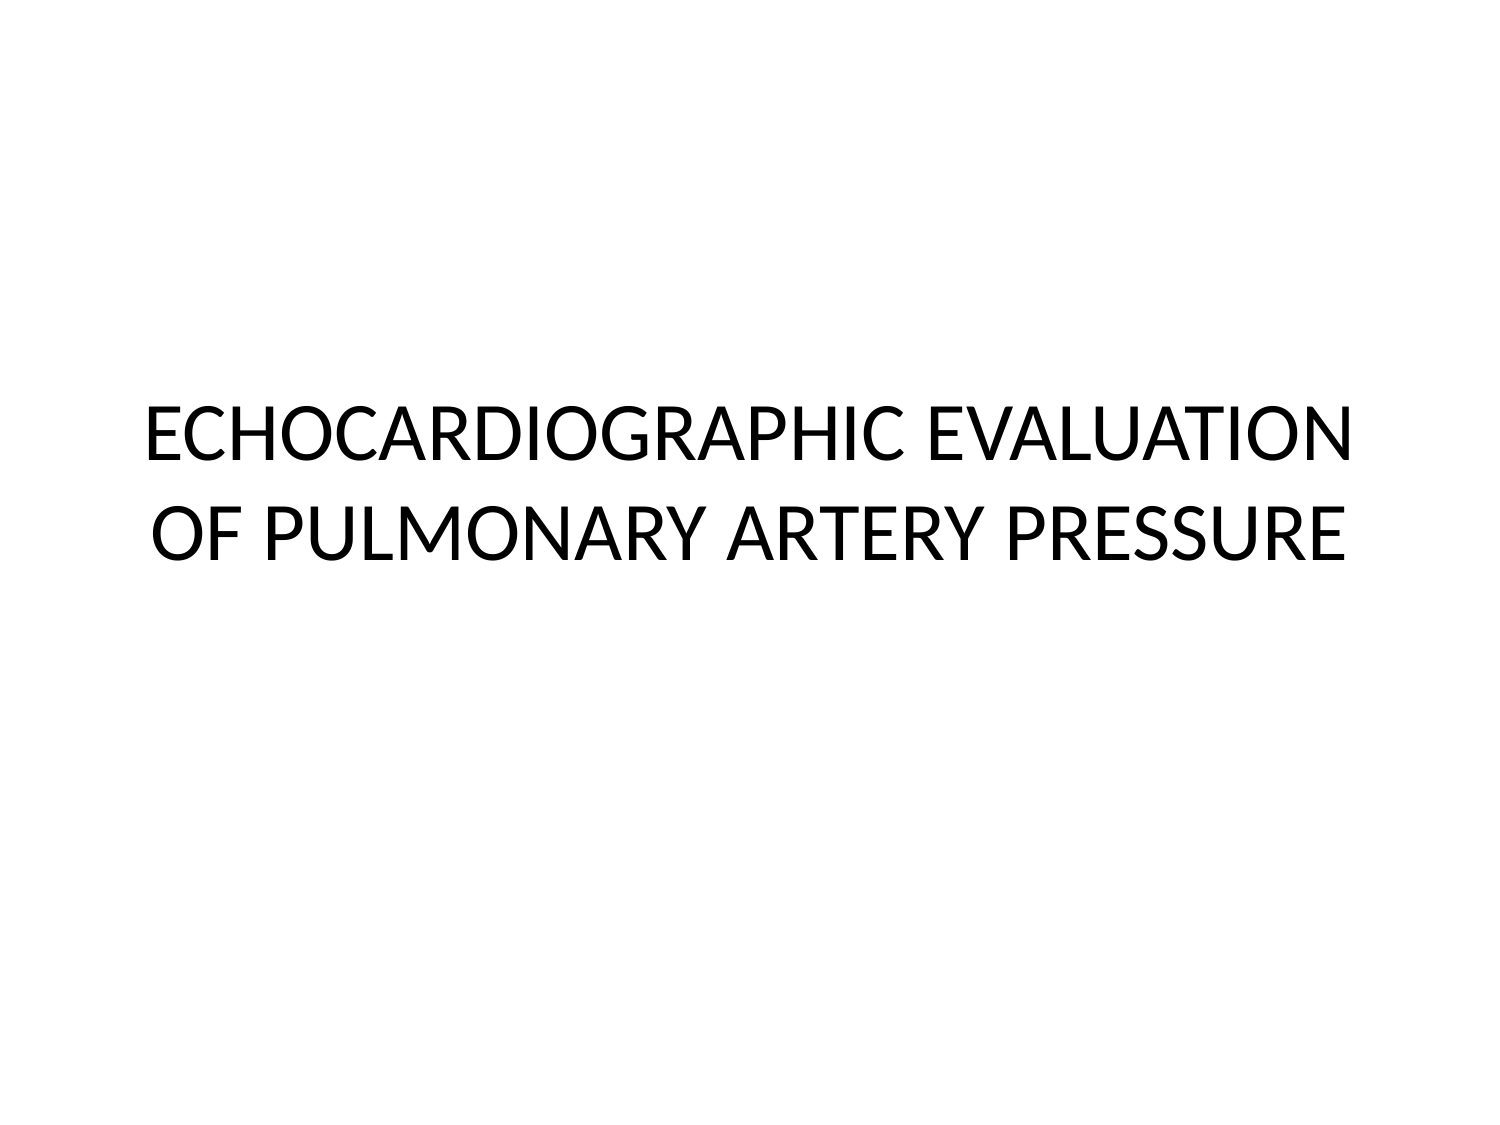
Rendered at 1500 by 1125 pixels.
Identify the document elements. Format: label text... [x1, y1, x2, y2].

title ECHOCARDIOGRAPHIC EVALUATION OF PULMONARY ARTERY PRESSURE [112, 356, 1388, 598]
